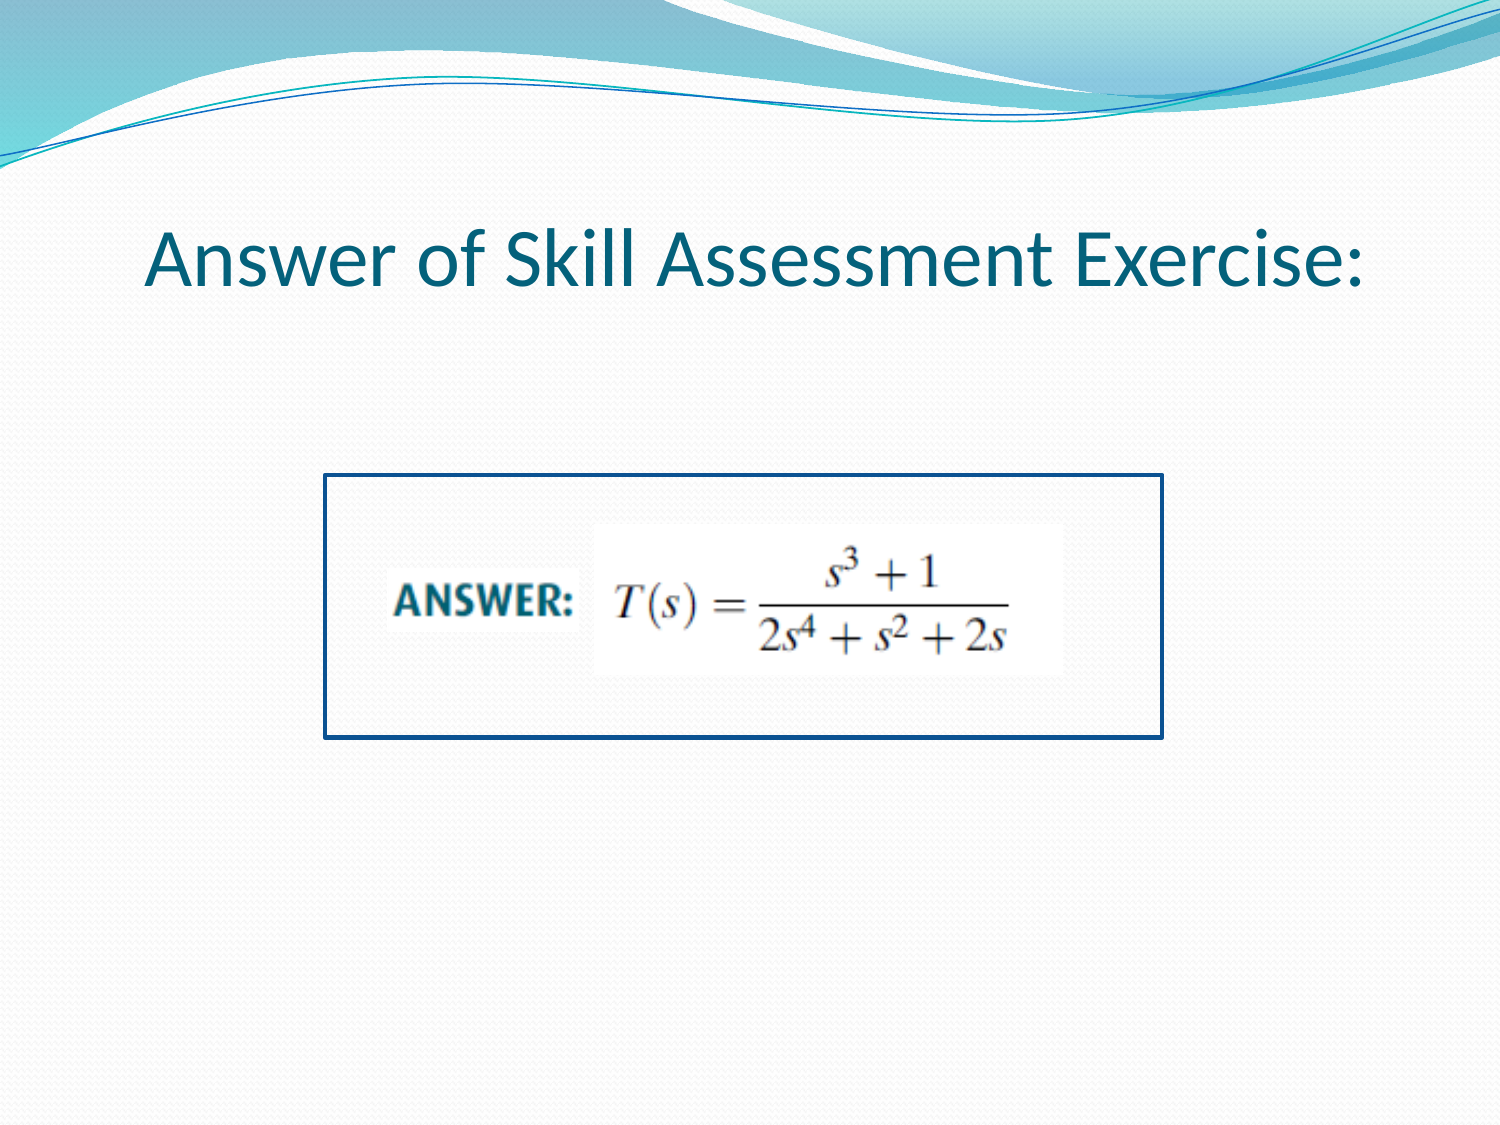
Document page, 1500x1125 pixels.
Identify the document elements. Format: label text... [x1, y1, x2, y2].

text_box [387, 524, 1063, 676]
title Answer of Skill Assessment Exercise: [75, 115, 1438, 303]
text_box [323, 473, 1164, 740]
